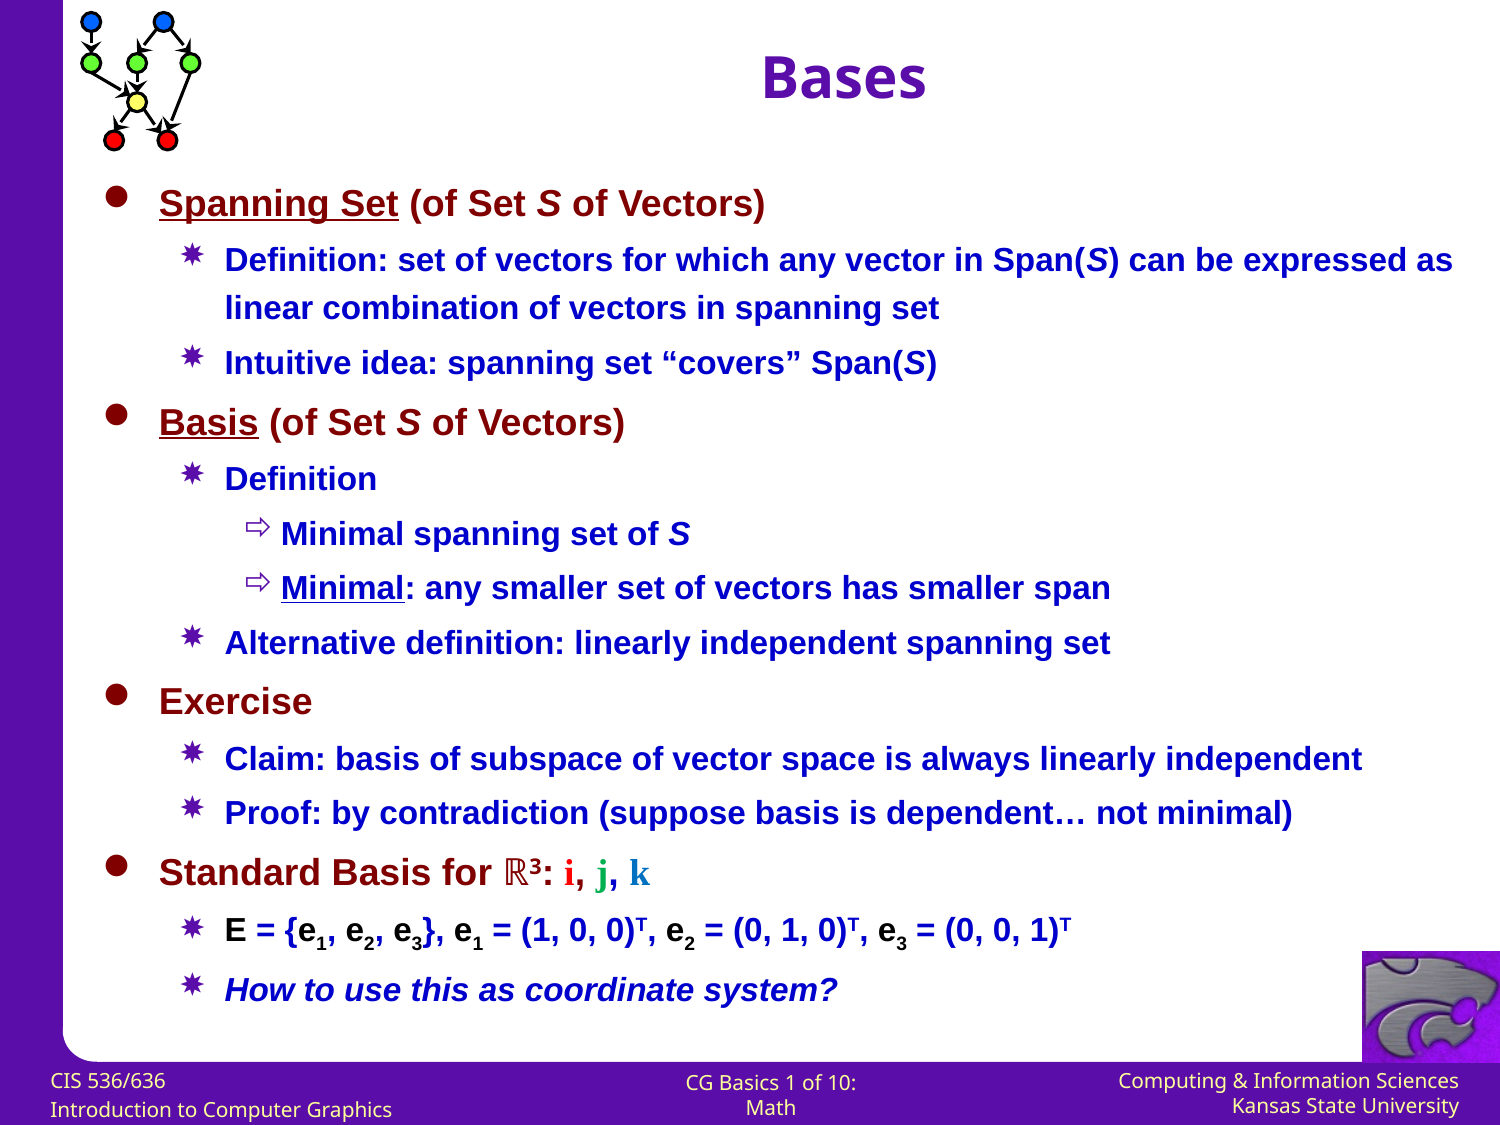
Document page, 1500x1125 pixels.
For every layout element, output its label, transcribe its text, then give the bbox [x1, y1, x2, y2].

text_box Spanning Set (of Set S of Vectors) Definition: set of vectors for which any vector in Span(S) can be expressed as linear combination of vectors in spanning set Intuitive idea: spanning set “covers” Span(S) Basis (of Set S of Vectors) Definition Minimal spanning set of S Minimal: any smaller set of vectors has smaller span Alternative definition: linearly independent spanning set Exercise Claim: basis of subspace of vector space is always linearly independent Proof: by contradiction (suppose basis is dependent… not minimal) Standard Basis for ℝ3: i, j, k E = {e1, e2, e3}, e1 = (1, 0, 0)T, e2 = (0, 1, 0)T, e3 = (0, 0, 1)T How to use this as coordinate system? [87, 162, 1475, 1050]
picture [1362, 951, 1500, 1063]
text_box Bases [249, 12, 1438, 138]
